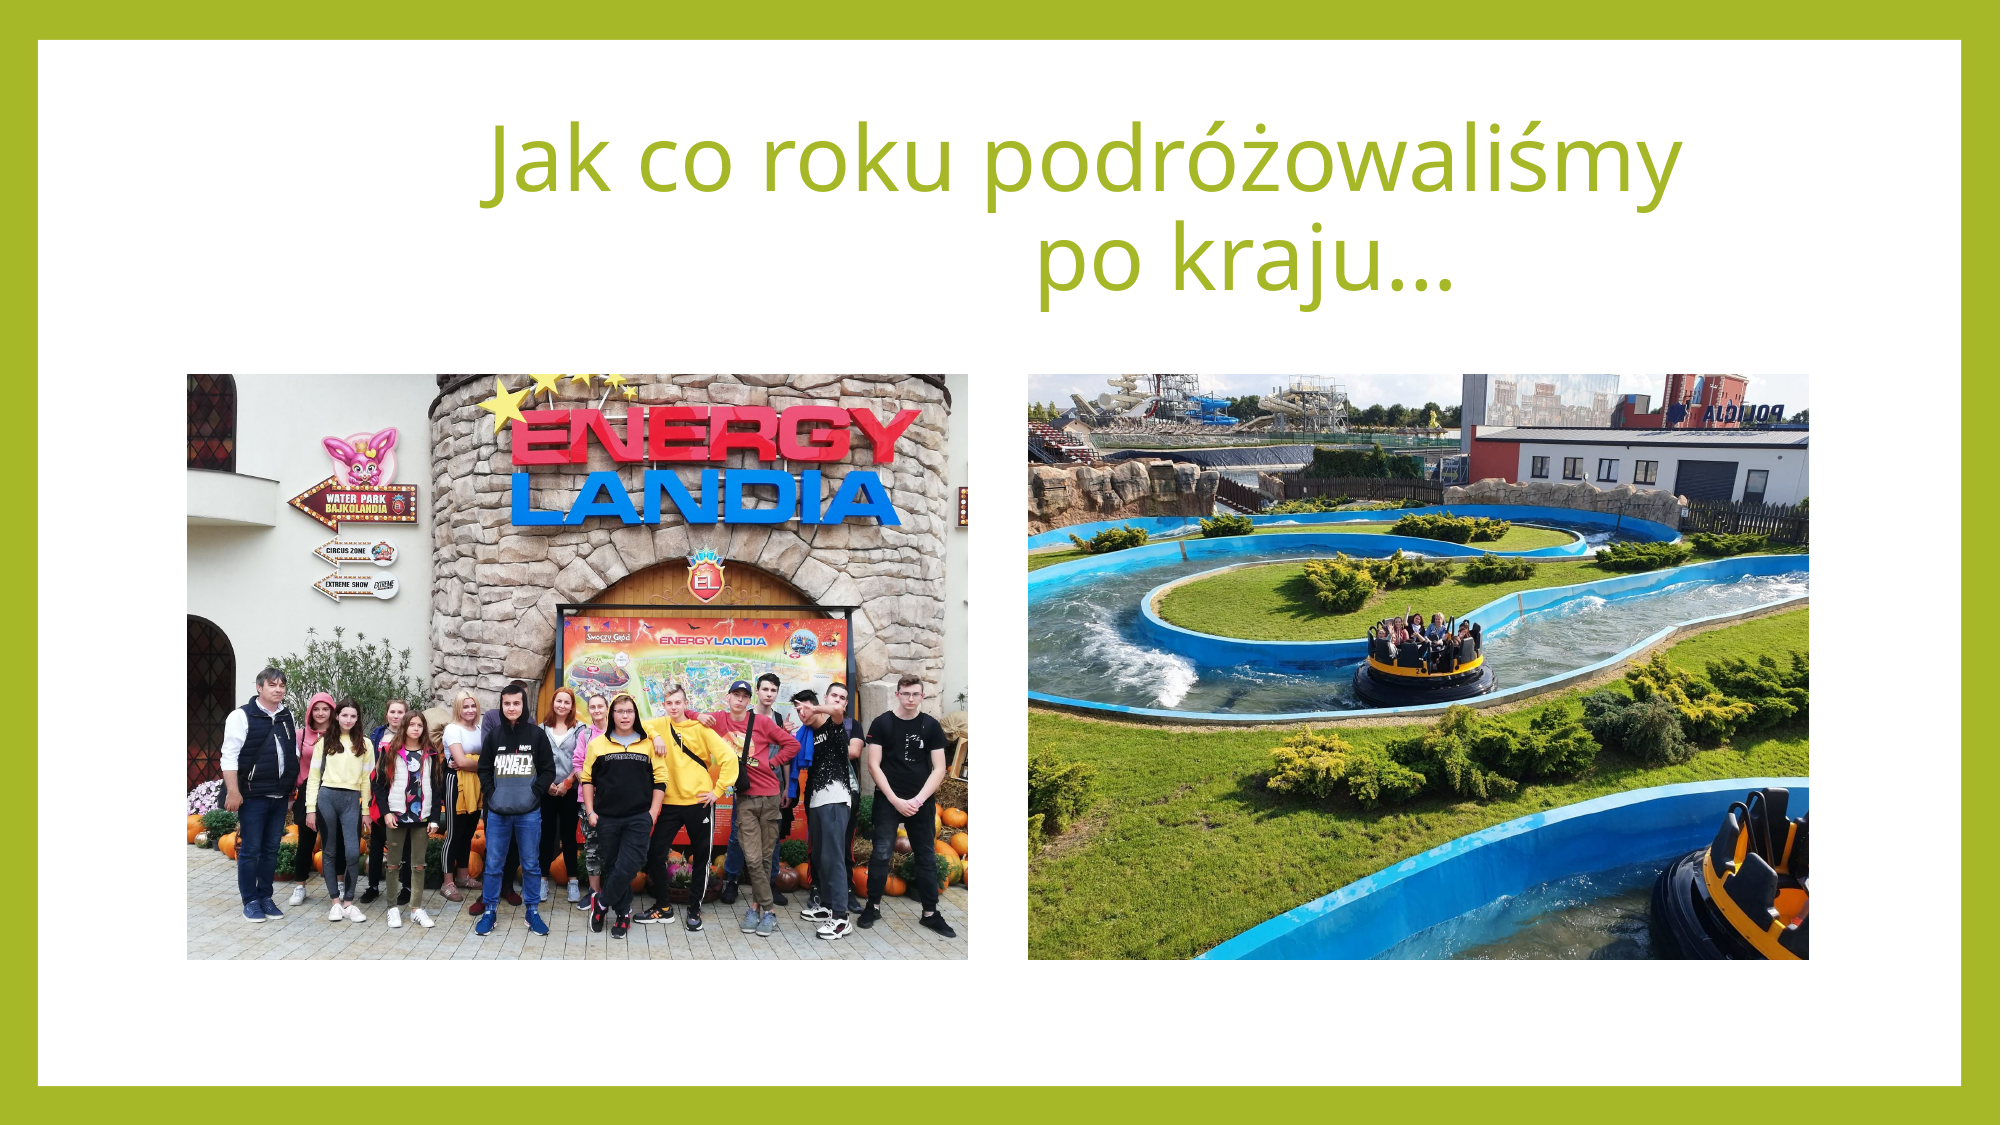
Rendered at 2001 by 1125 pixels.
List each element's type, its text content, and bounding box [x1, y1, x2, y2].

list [187, 374, 968, 961]
title Jak co roku podróżowaliśmy po kraju… [187, 99, 1808, 323]
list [1027, 374, 1809, 961]
